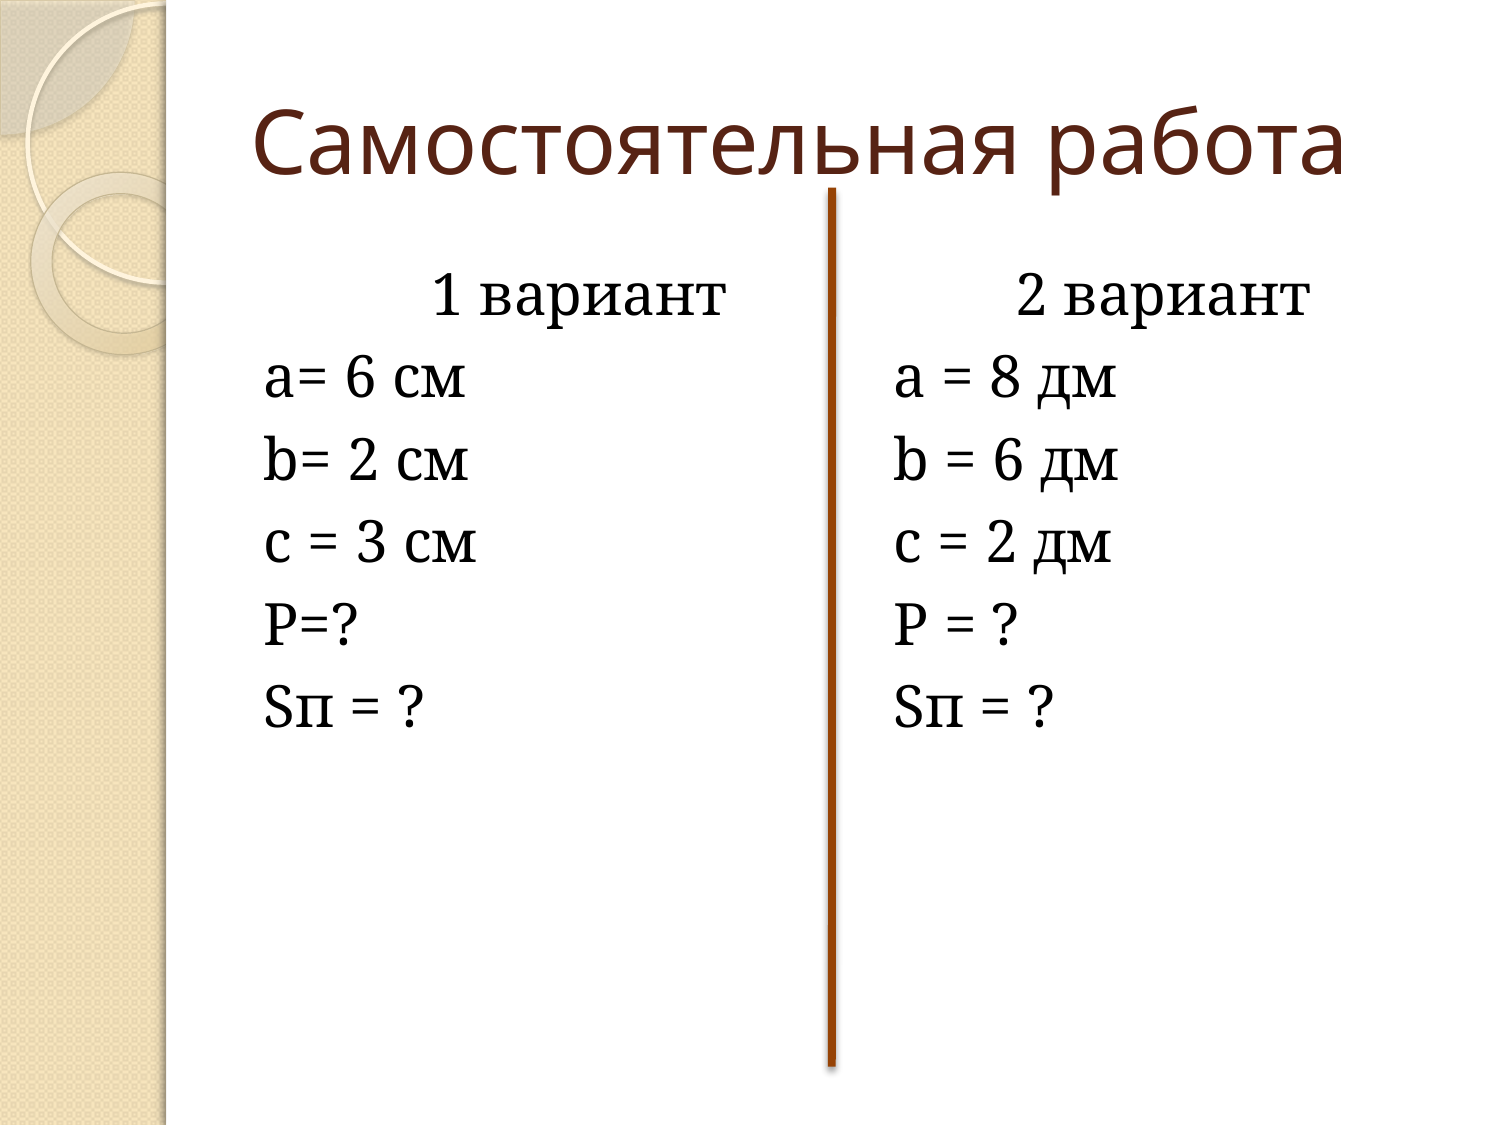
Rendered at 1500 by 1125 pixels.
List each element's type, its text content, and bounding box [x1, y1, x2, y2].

list 1 вариант a= 6 см b= 2 см с = 3 см Р=? Sп = ? [235, 249, 823, 1015]
list 2 вариант a = 8 дм b = 6 дм с = 2 дм Р = ? Sп = ? [865, 249, 1466, 1015]
title Самостоятельная работа [235, 45, 1466, 233]
